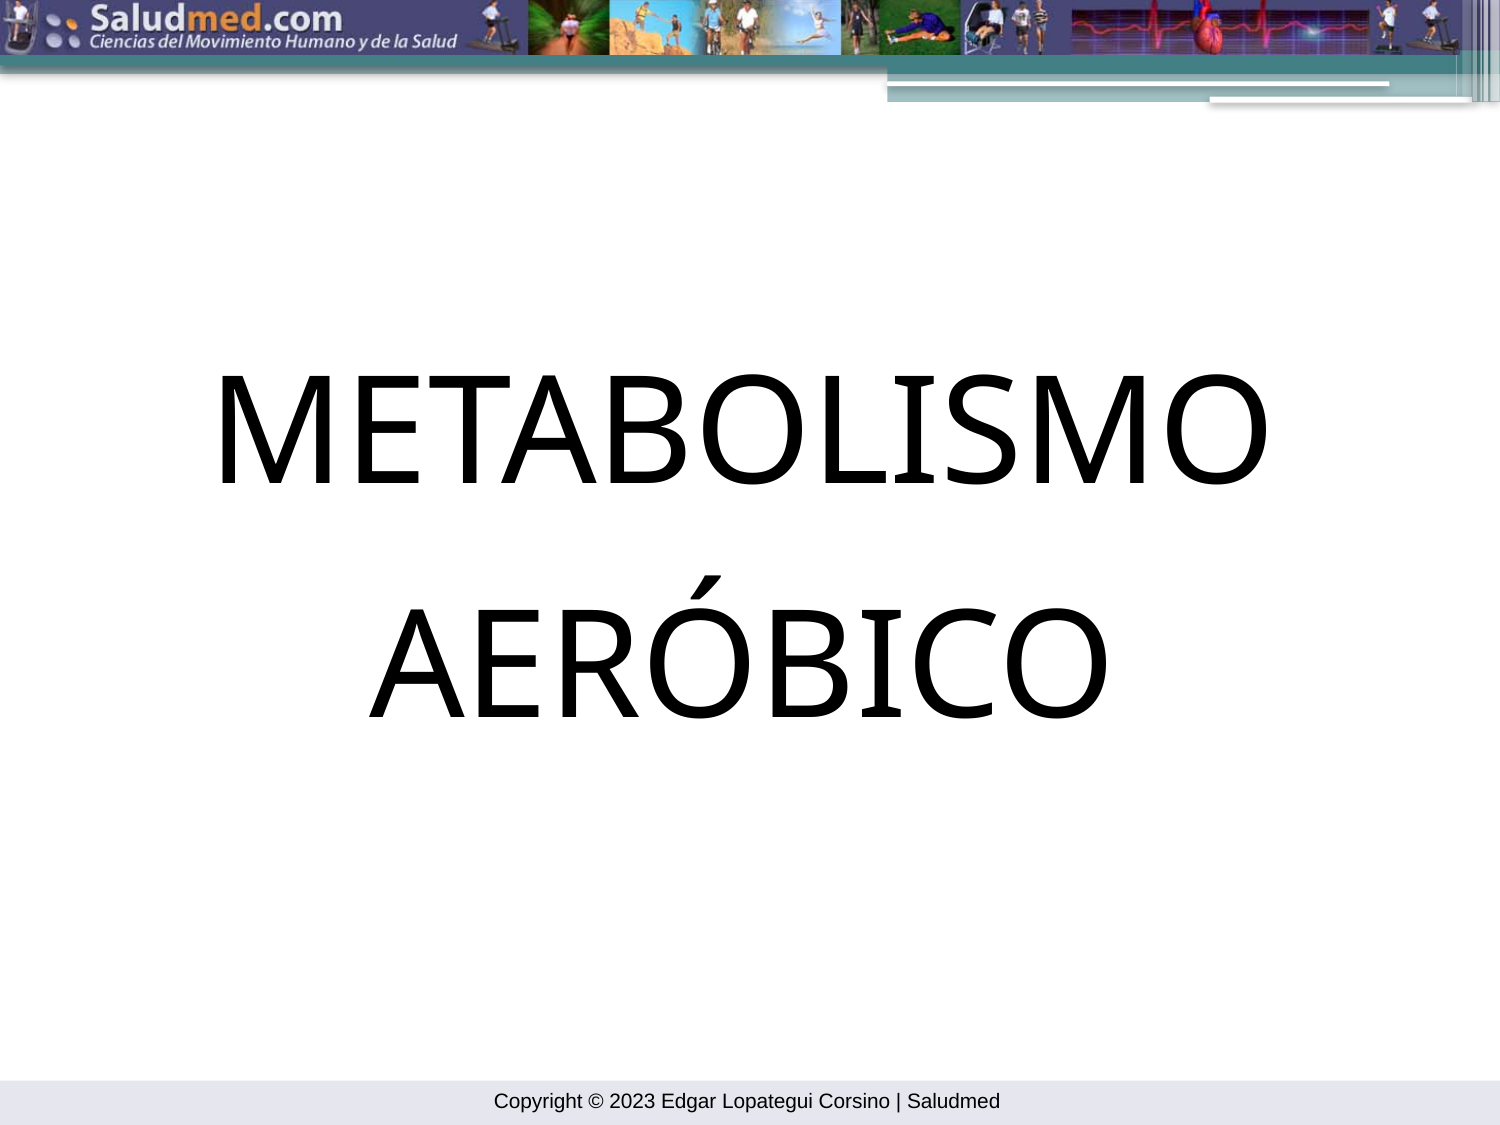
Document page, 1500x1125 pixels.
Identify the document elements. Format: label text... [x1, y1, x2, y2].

text_box METABOLISMO AERÓBICO [45, 306, 1440, 721]
picture [0, 0, 1460, 55]
